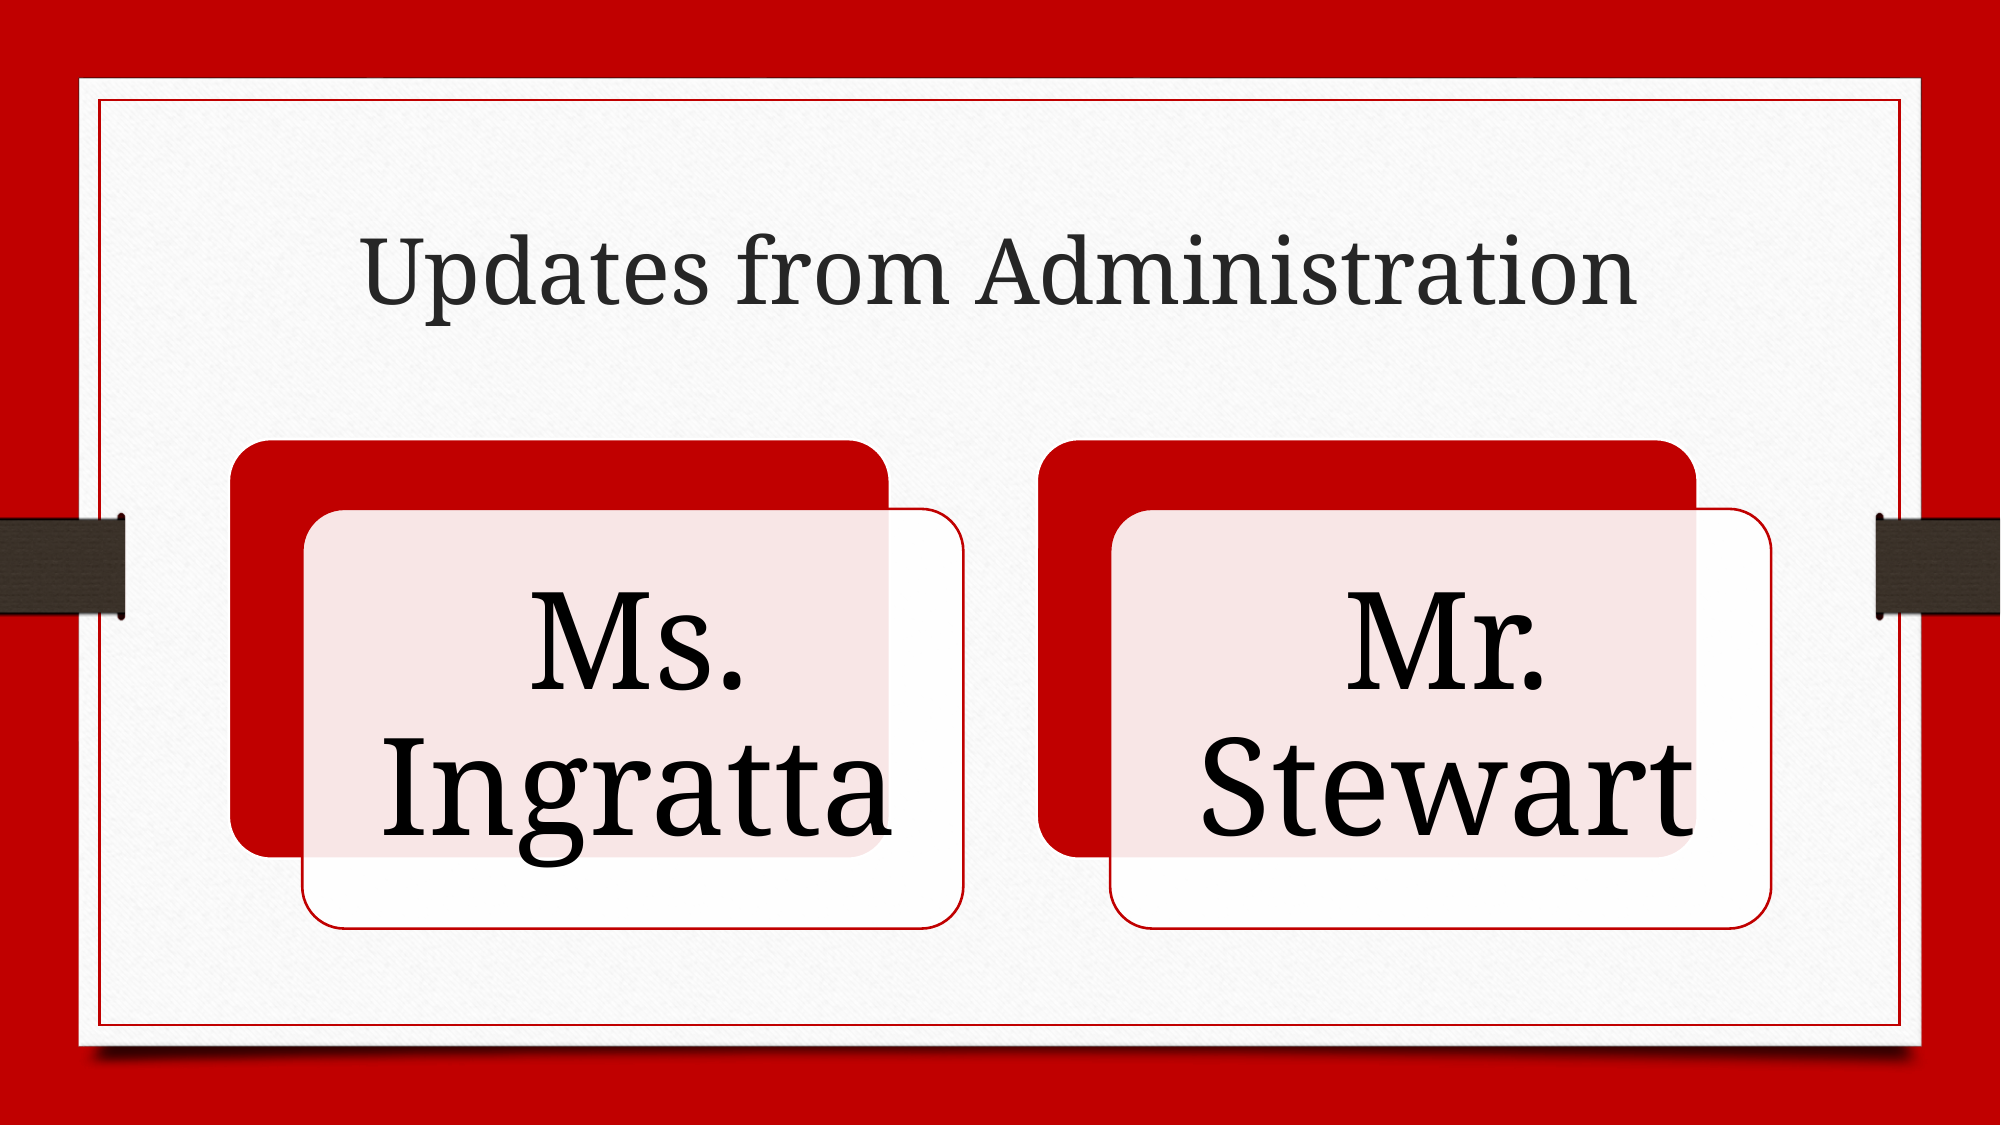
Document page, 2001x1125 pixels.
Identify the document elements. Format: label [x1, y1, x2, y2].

text_box [0, 0, 2000, 1125]
text_box [212, 438, 1788, 929]
